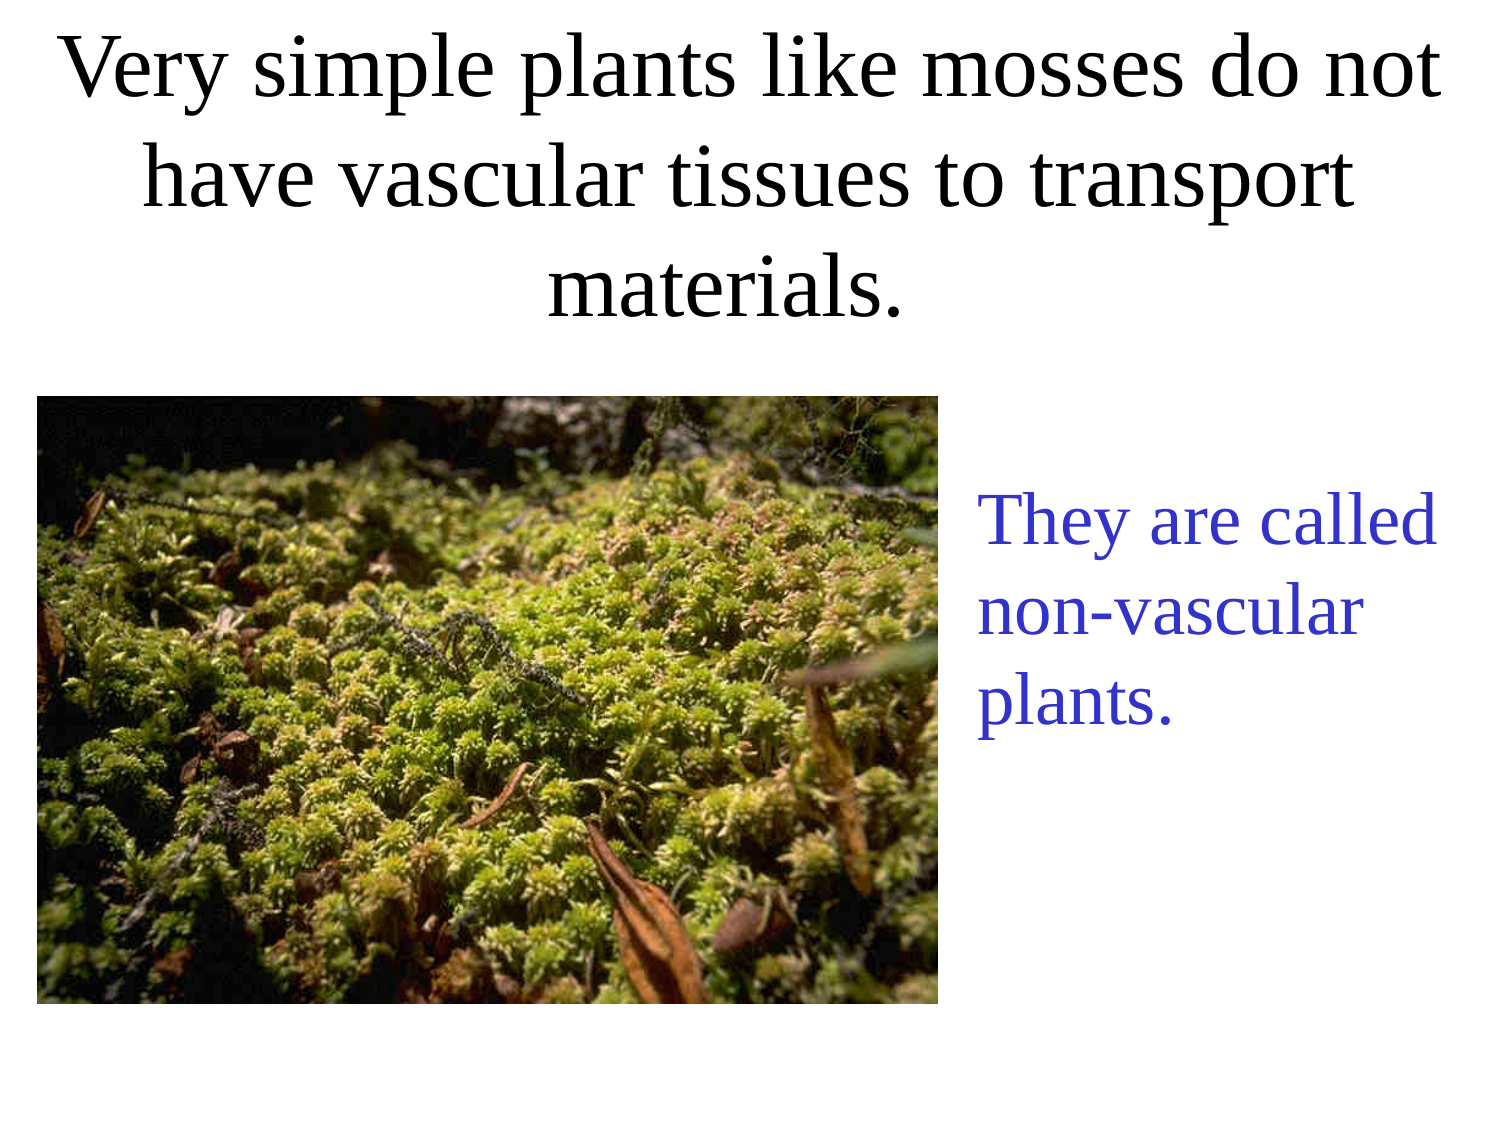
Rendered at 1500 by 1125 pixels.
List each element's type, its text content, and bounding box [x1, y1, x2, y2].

picture [37, 396, 938, 1004]
text_box They are called non-vascular plants. [962, 462, 1463, 748]
title Very simple plants like mosses do not have vascular tissues to transport materials. [24, 75, 1475, 375]
